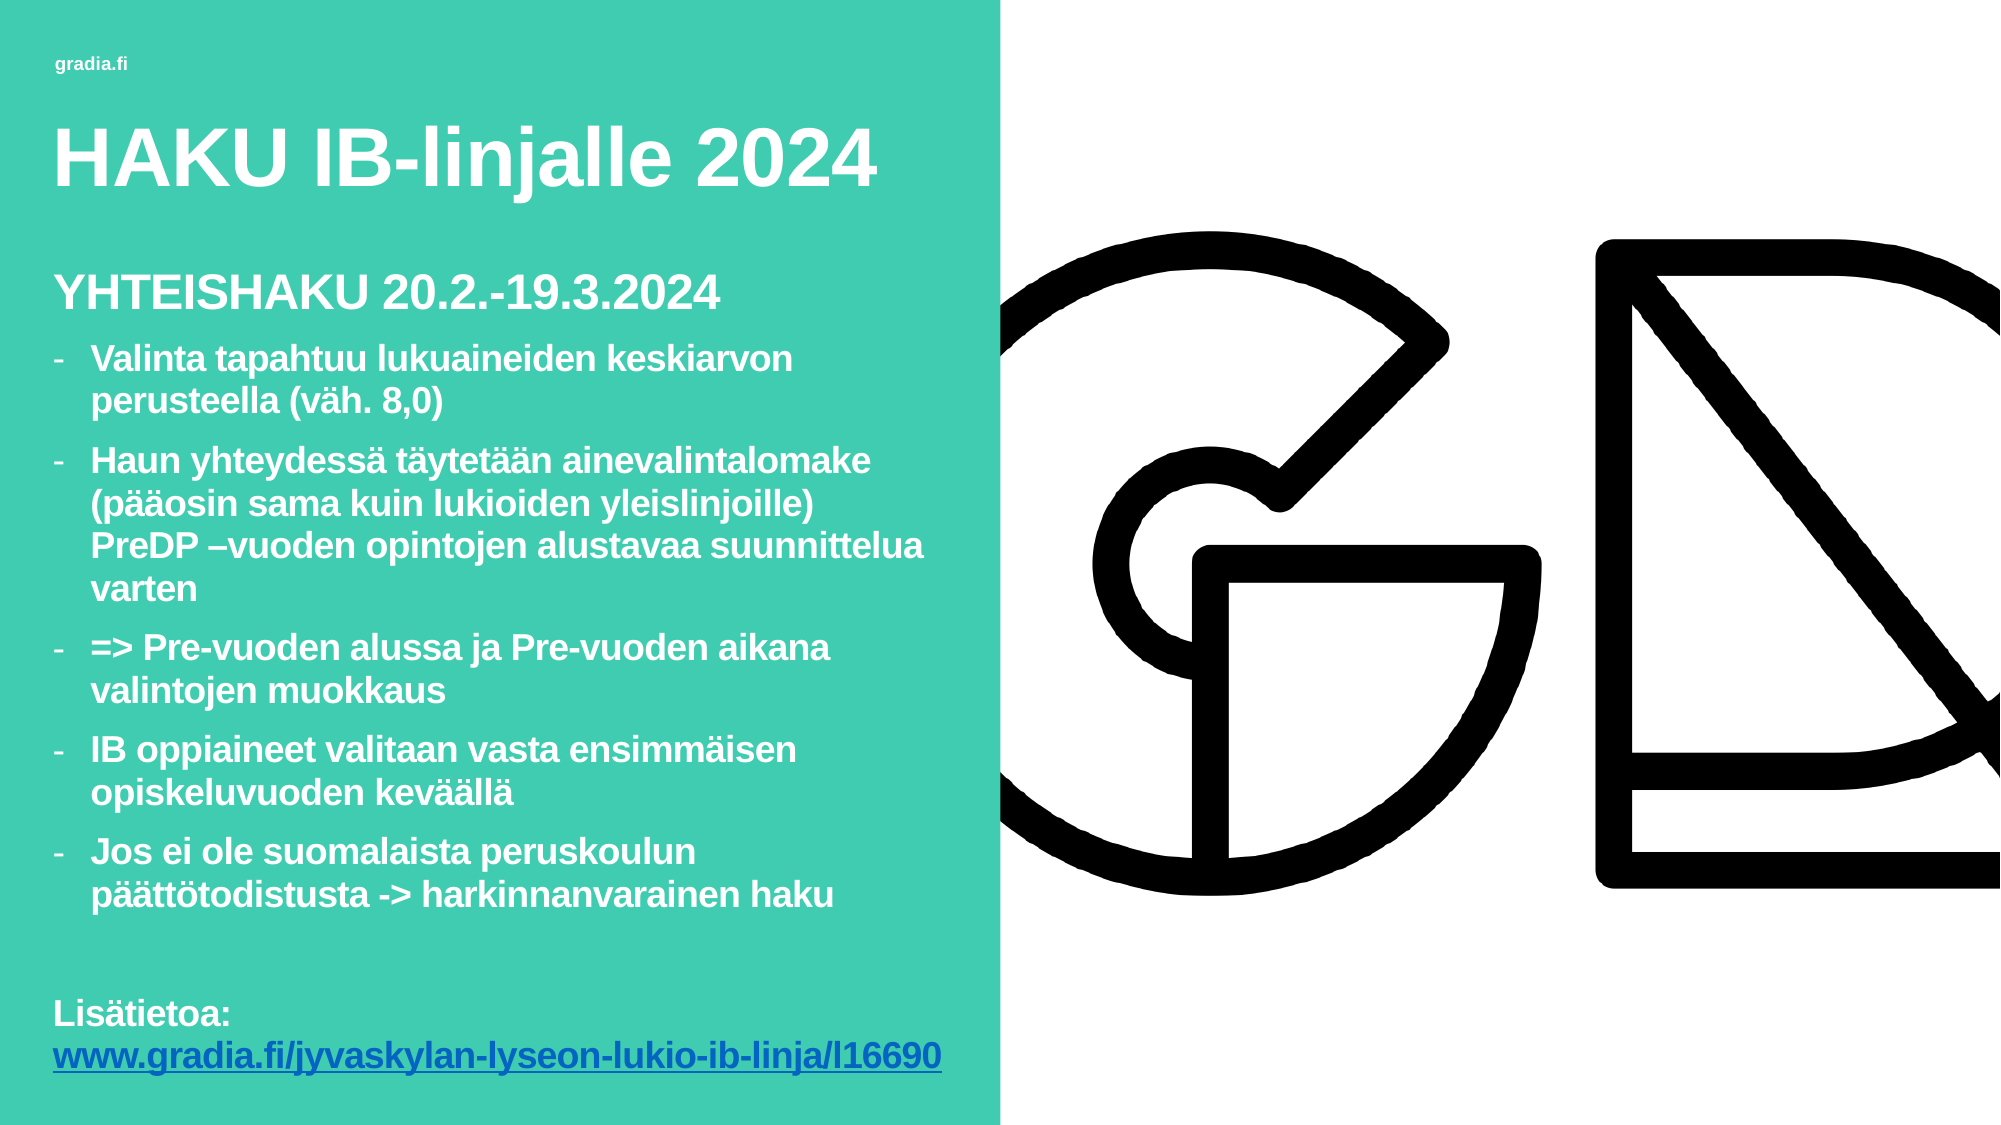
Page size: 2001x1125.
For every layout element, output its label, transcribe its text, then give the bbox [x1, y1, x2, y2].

list HAKU IB-linjalle 2024 YHTEISHAKU 20.2.-19.3.2024 Valinta tapahtuu lukuaineiden keskiarvon perusteella (väh. 8,0) Haun yhteydessä täytetään ainevalintalomake (pääosin sama kuin lukioiden yleislinjoille) PreDP –vuoden opintojen alustavaa suunnittelua varten => Pre-vuoden alussa ja Pre-vuoden aikana valintojen muokkaus IB oppiaineet valitaan vasta ensimmäisen opiskeluvuoden keväällä Jos ei ole suomalaista peruskoulun päättötodistusta -> harkinnanvarainen haku Lisätietoa: www.gradia.fi/jyvaskylan-lyseon-lukio-ib-linja/l16690 [52, 110, 948, 1086]
picture [1001, 231, 2000, 896]
